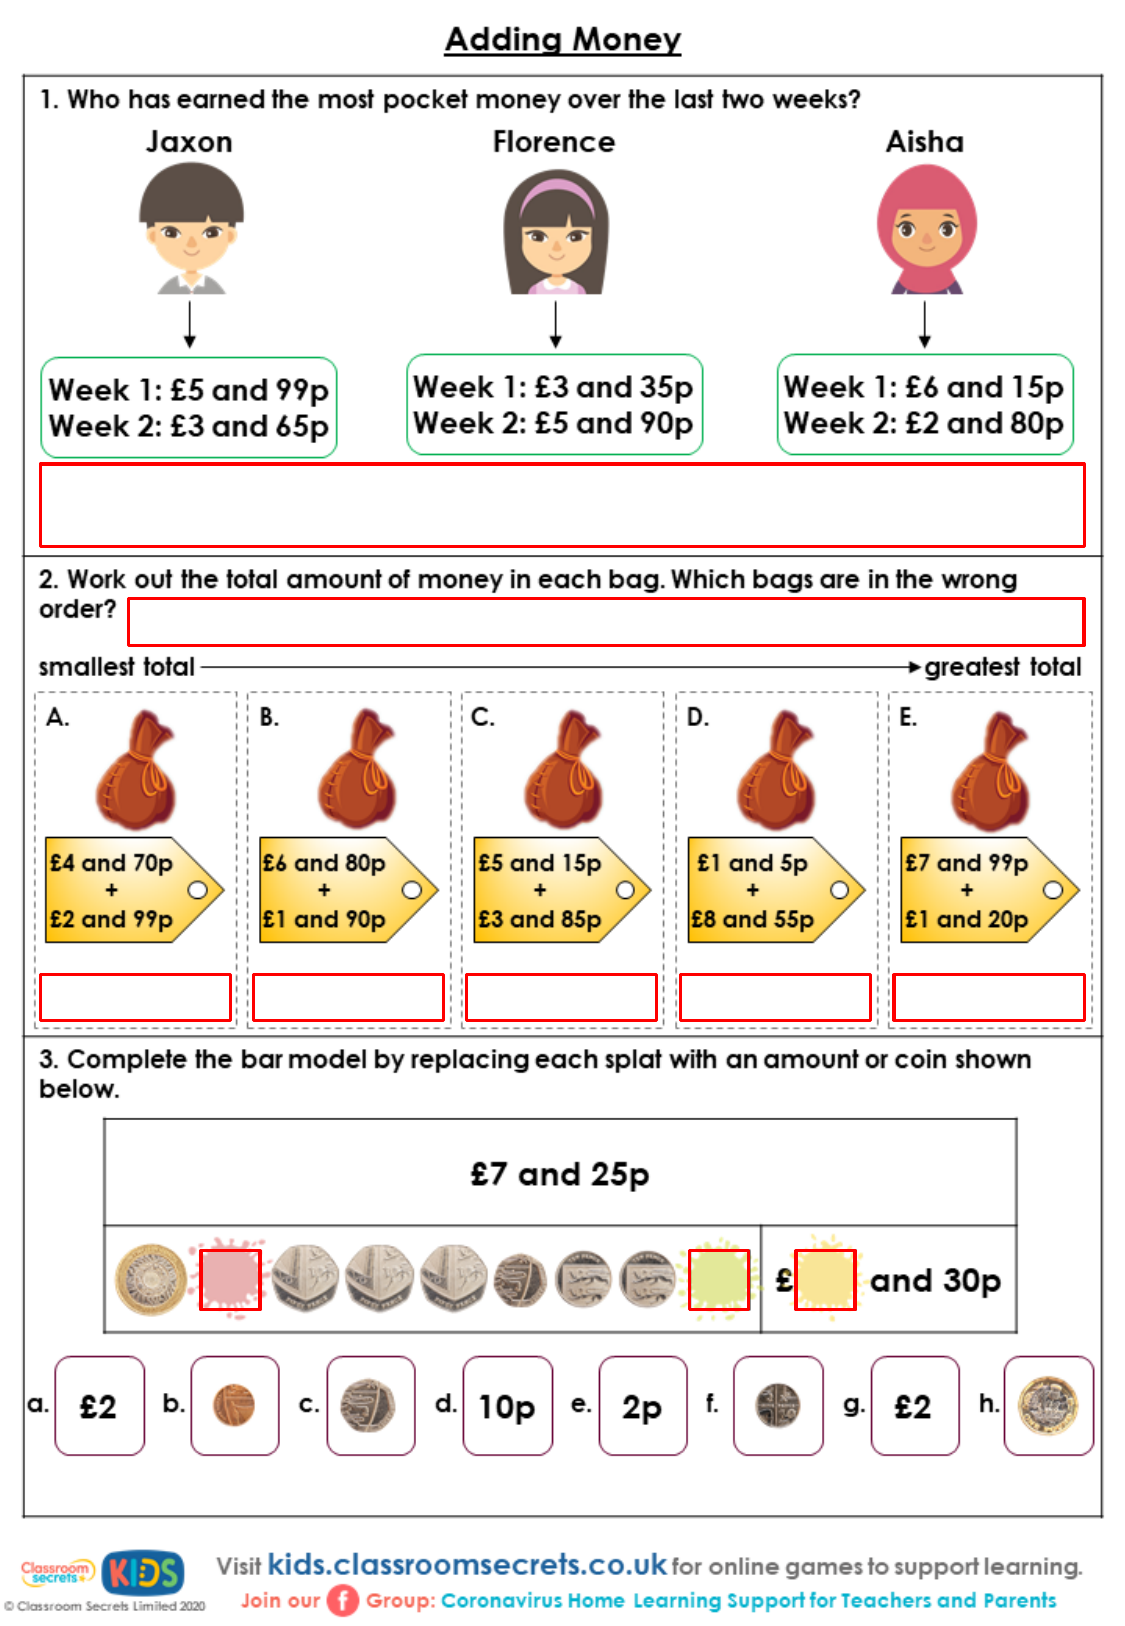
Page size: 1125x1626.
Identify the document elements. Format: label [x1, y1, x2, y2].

text_box [253, 974, 444, 1021]
text_box [40, 463, 1085, 547]
text_box [689, 1250, 749, 1310]
text_box [795, 1250, 855, 1310]
picture [0, 0, 1125, 1625]
text_box [40, 974, 231, 1021]
text_box [894, 974, 1085, 1021]
text_box [200, 1250, 260, 1310]
text_box [128, 598, 1085, 646]
text_box [466, 974, 657, 1021]
text_box [680, 974, 871, 1021]
